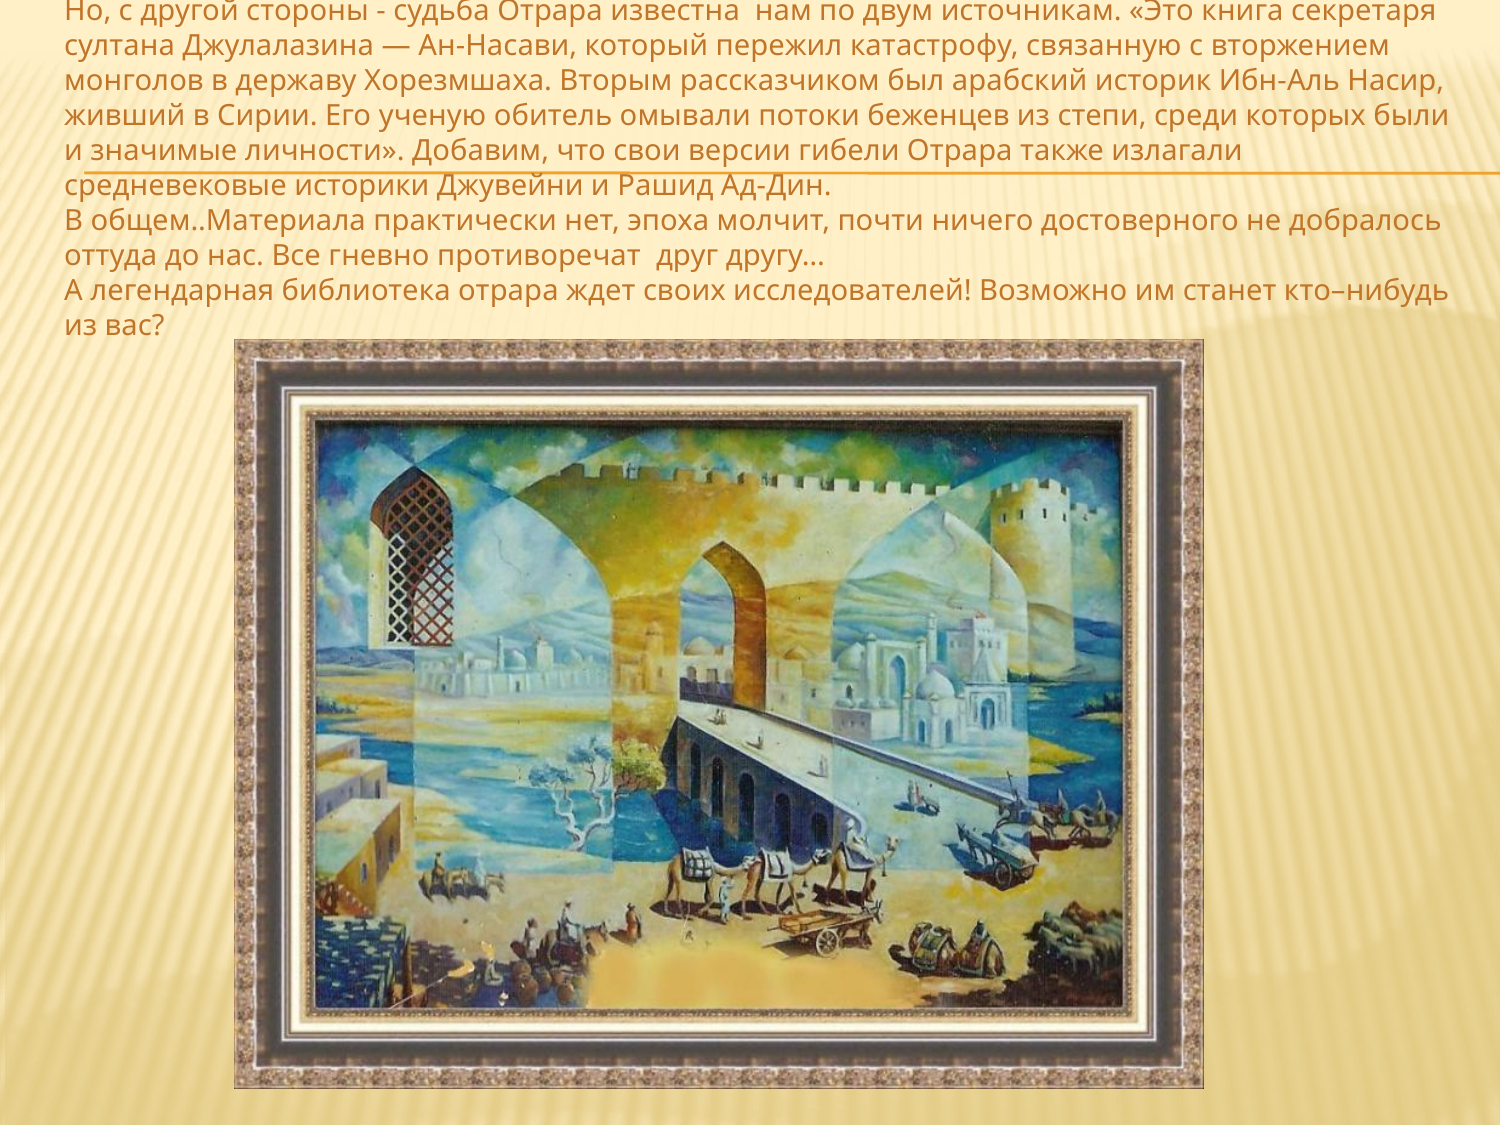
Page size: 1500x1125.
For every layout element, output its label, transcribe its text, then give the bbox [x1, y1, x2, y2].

picture [234, 339, 1204, 1089]
title Но, с другой стороны - судьба Отрара известна нам по двум источникам. «Это книга секретаря султана Джулалазина — Ан-Насави, который пережил катастрофу, связанную с вторжением монголов в державу Хорезмшаха. Вторым рассказчиком был арабский историк Ибн-Аль Насир, живший в Сирии. Его ученую обитель омывали потоки беженцев из степи, среди которых были и значимые личности». Добавим, что свои версии гибели Отрара также излагали средневековые историки Джувейни и Рашид Ад-Дин. В общем..Материала практически нет, эпоха молчит, почти ничего достоверного не добралось оттуда до нас. Все гневно противоречат друг другу… А легендарная библиотека отрара ждет своих исследователей! Возможно им станет кто–нибудь из вас? [49, 75, 1475, 293]
